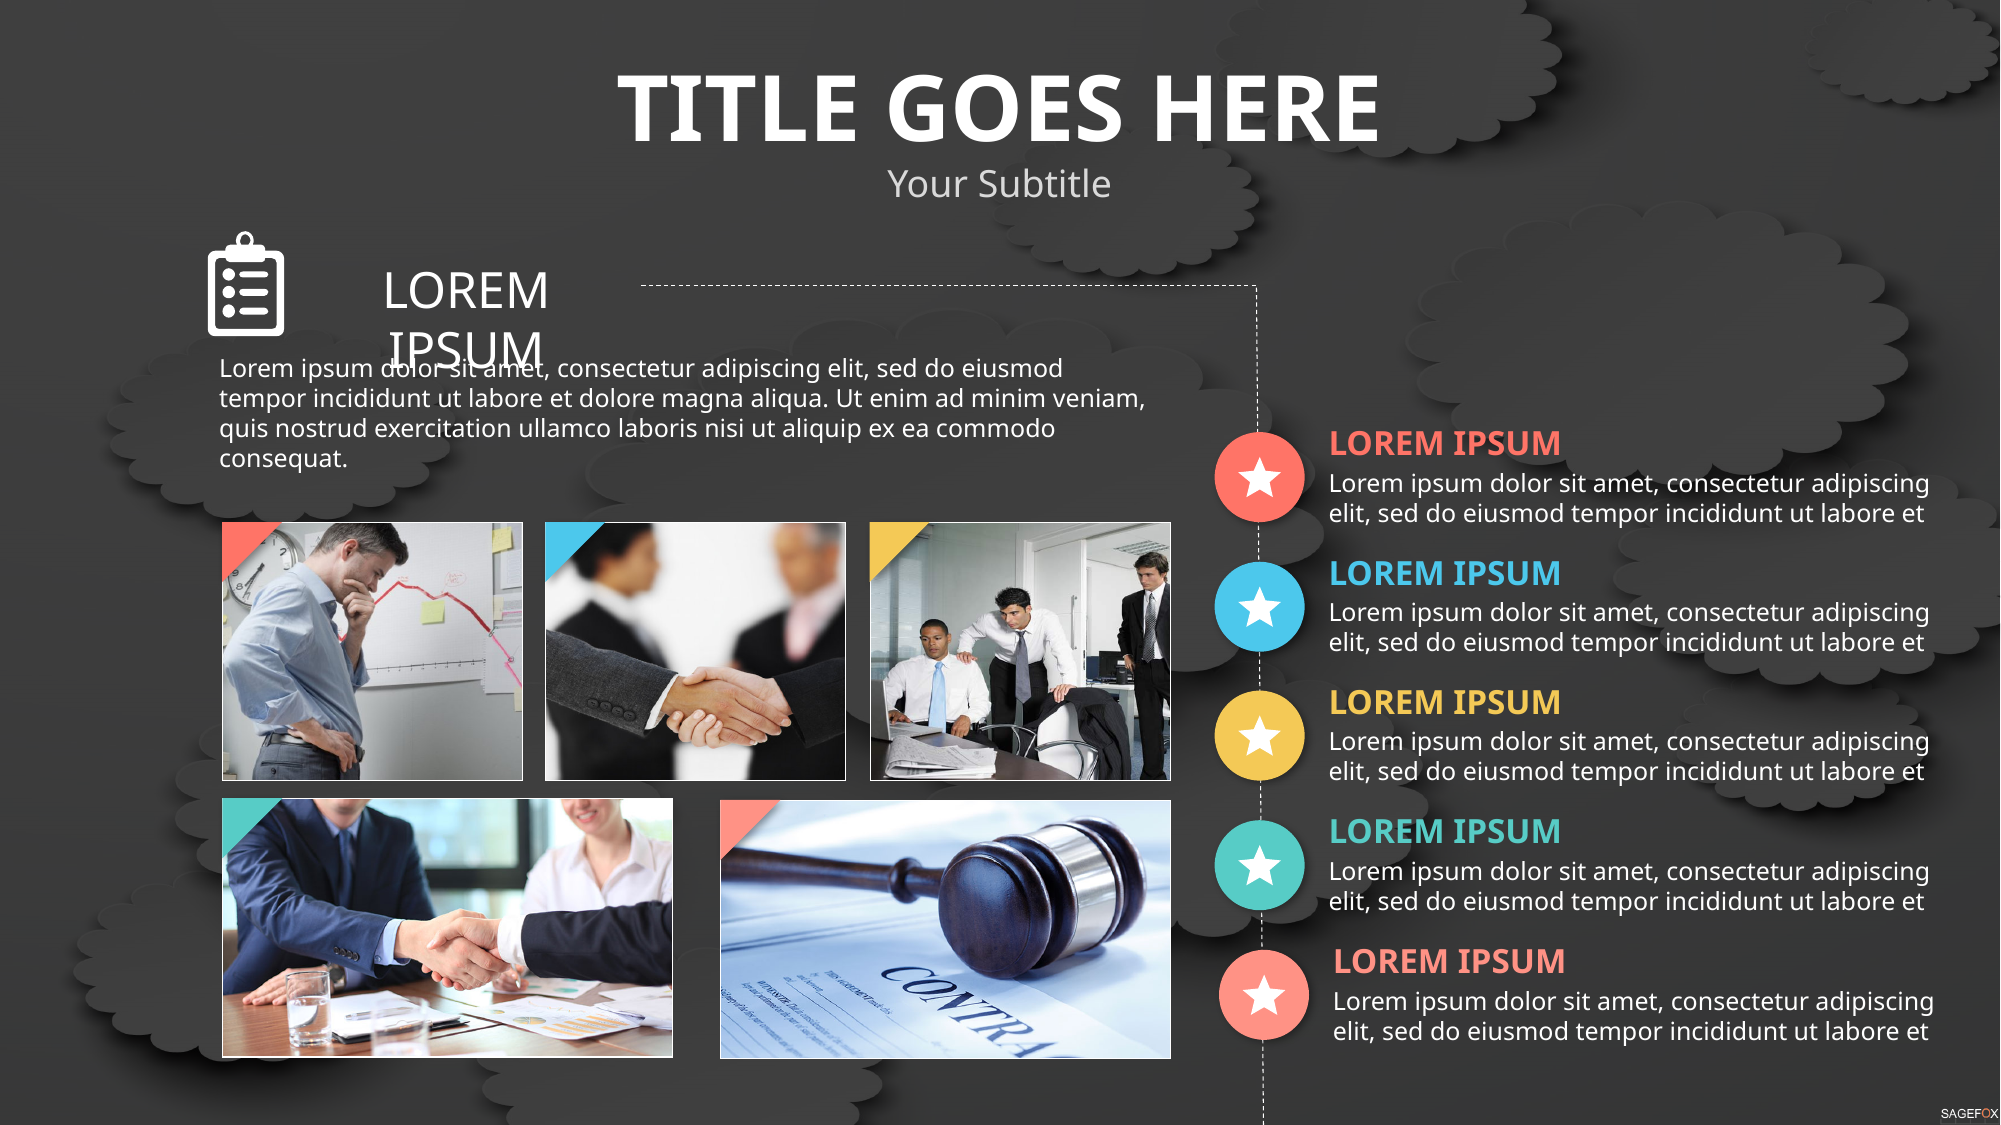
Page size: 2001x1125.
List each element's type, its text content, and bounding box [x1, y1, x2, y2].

text_box [544, 521, 608, 585]
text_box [1214, 432, 1305, 523]
text_box [719, 799, 1171, 1060]
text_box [1256, 911, 1264, 949]
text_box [1256, 523, 1264, 561]
text_box LOREM IPSUM Lorem ipsum dolor sit amet, consectetur adipiscing elit, sed do eiusmod tempor incididunt ut labore et [1318, 417, 1953, 533]
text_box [1218, 949, 1309, 1040]
text_box [869, 521, 1171, 782]
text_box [1214, 561, 1305, 652]
picture [0, 0, 2001, 1125]
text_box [1256, 652, 1264, 690]
text_box LOREM IPSUM Lorem ipsum dolor sit amet, consectetur adipiscing elit, sed do eiusmod tempor incididunt ut labore et [1318, 805, 1953, 921]
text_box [1214, 820, 1305, 911]
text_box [1256, 1040, 1264, 1125]
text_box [1256, 781, 1264, 820]
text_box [1256, 287, 1264, 432]
text_box LOREM IPSUM Lorem ipsum dolor sit amet, consectetur adipiscing elit, sed do eiusmod tempor incididunt ut labore et [1318, 546, 1953, 662]
text_box [221, 798, 673, 1058]
text_box [719, 798, 783, 863]
text_box [868, 521, 933, 585]
text_box [545, 521, 847, 782]
text_box TITLE GOES HERE Your Subtitle [548, 42, 1452, 212]
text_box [1214, 690, 1305, 781]
text_box [221, 521, 523, 782]
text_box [207, 231, 285, 337]
text_box Lorem ipsum dolor sit amet, consectetur adipiscing elit, sed do eiusmod tempor incididunt ut labore et dolore magna aliqua. Ut enim ad minim veniam, quis nostrud exercitation ullamco laboris nisi ut aliquip ex ea commodo consequat. [204, 344, 1168, 480]
text_box LOREM IPSUM Lorem ipsum dolor sit amet, consectetur adipiscing elit, sed do eiusmod tempor incididunt ut labore et [1322, 935, 1958, 1050]
text_box [221, 797, 285, 861]
text_box [221, 521, 285, 585]
text_box LOREM IPSUM [292, 250, 642, 344]
text_box LOREM IPSUM Lorem ipsum dolor sit amet, consectetur adipiscing elit, sed do eiusmod tempor incididunt ut labore et [1318, 675, 1953, 791]
